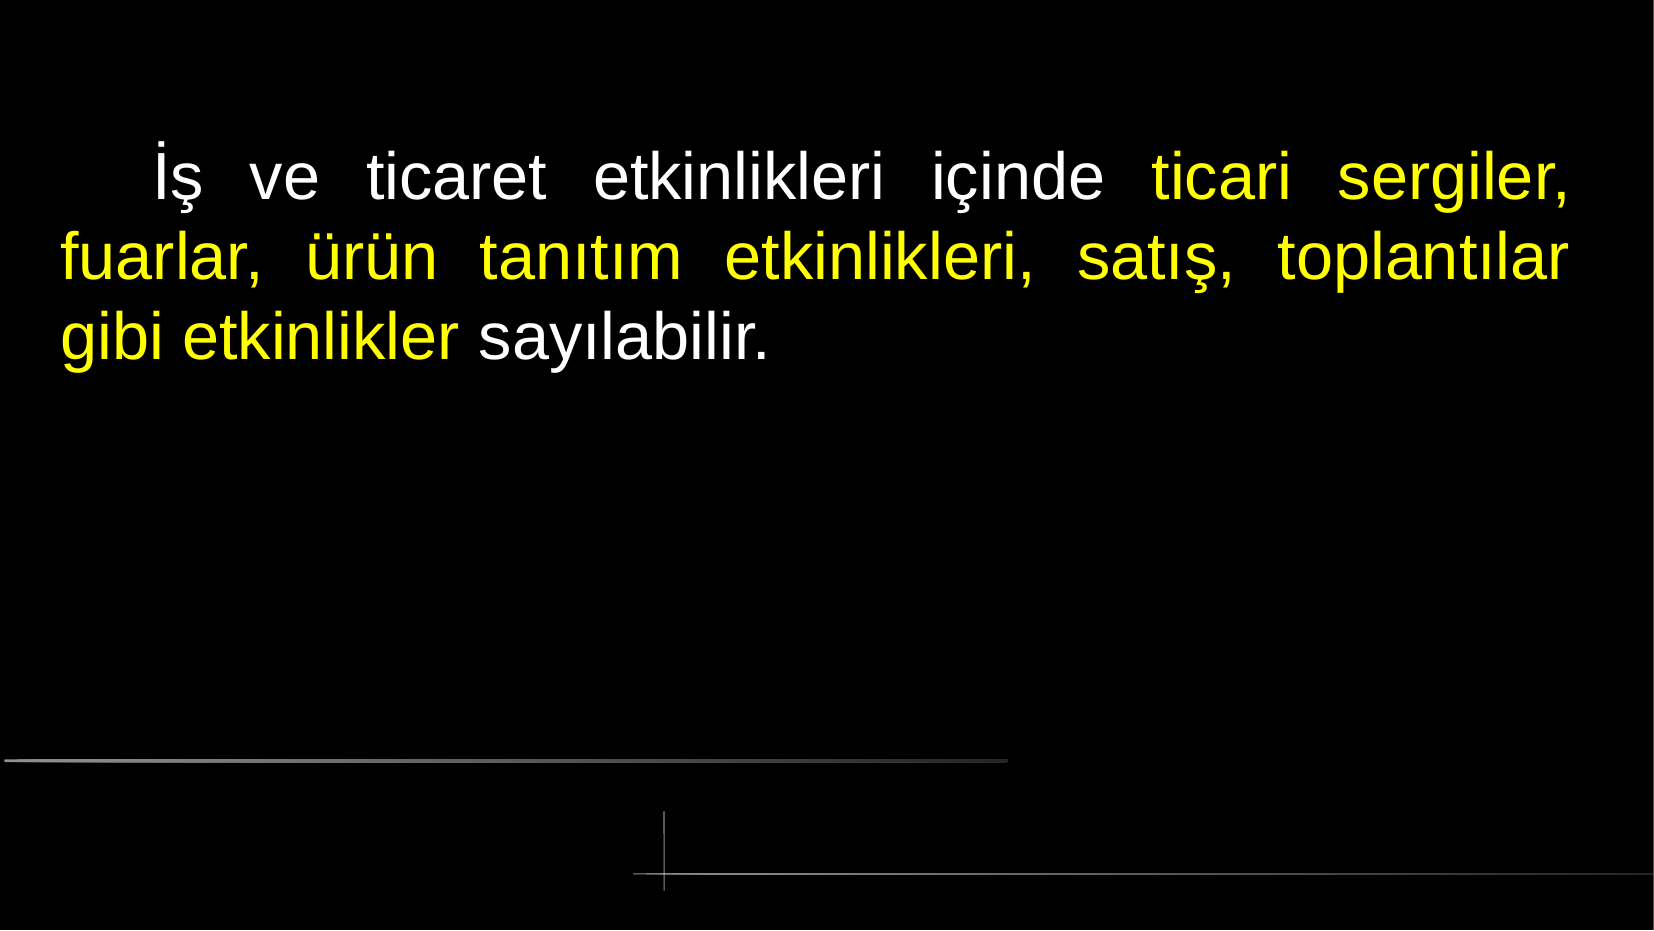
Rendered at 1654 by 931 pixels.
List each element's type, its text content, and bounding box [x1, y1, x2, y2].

list İş ve ticaret etkinlikleri içinde ticari sergiler, fuarlar, ürün tanıtım etkinlikleri, satış, toplantılar gibi etkinlikler sayılabilir. [60, 22, 1572, 866]
